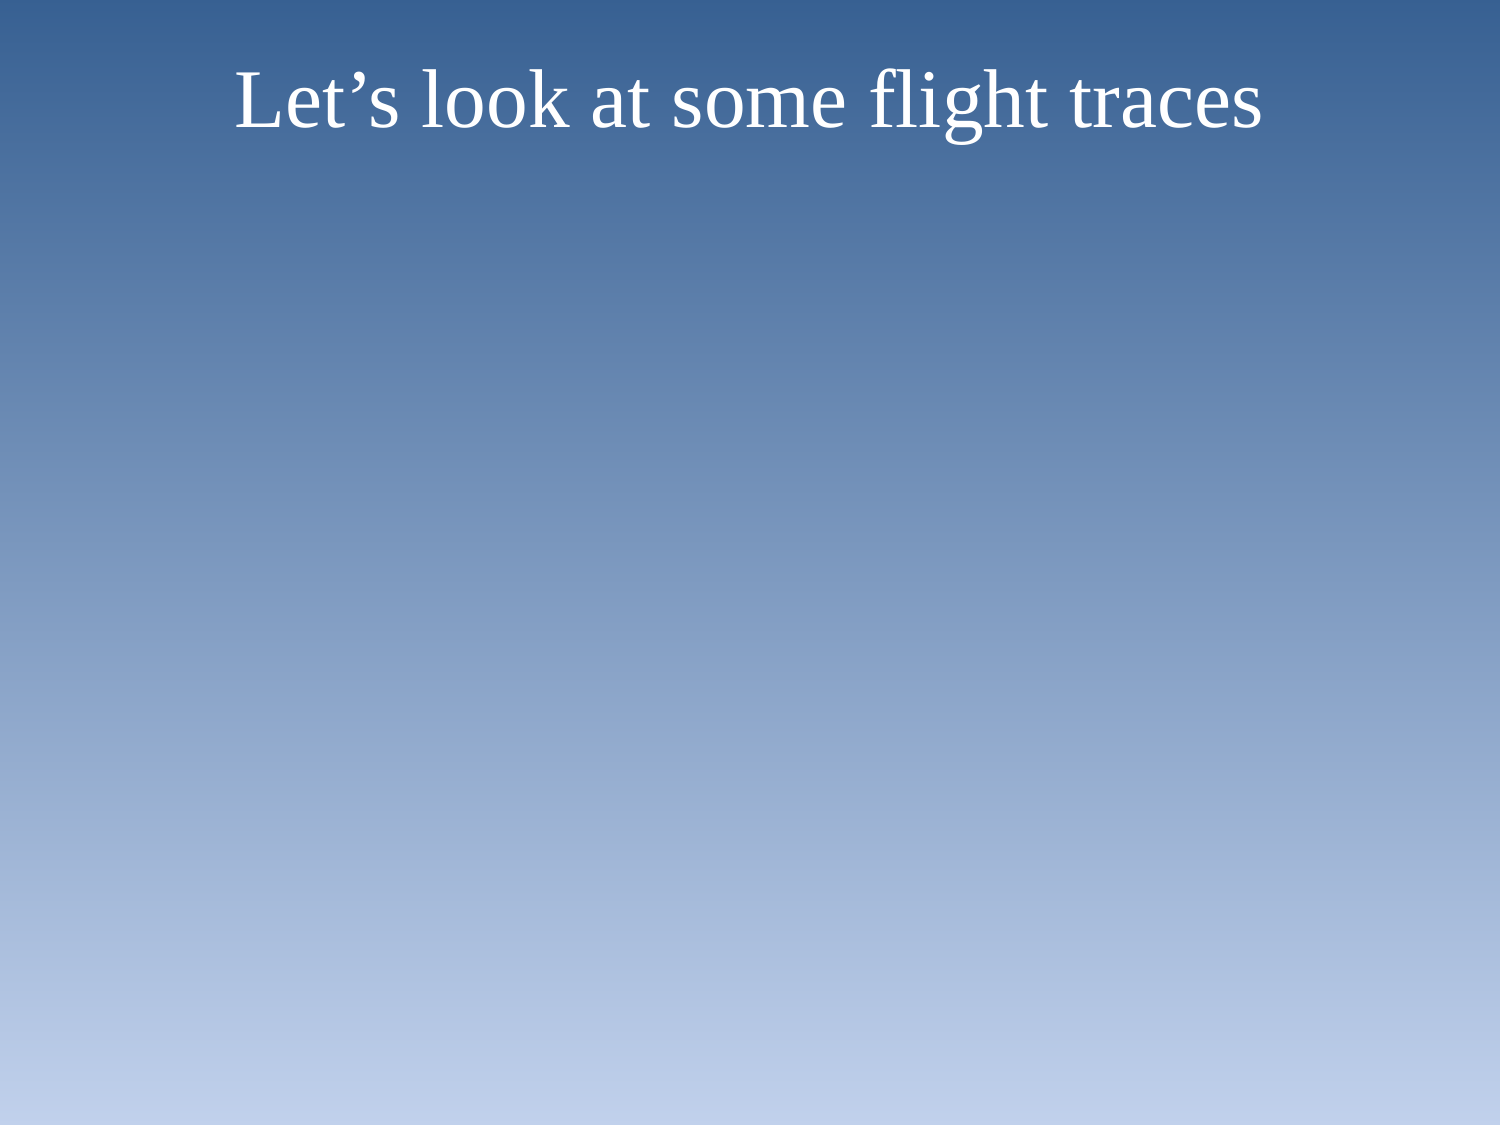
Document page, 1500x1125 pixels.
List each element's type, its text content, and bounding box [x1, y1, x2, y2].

title Let’s look at some flight traces [75, 0, 1425, 188]
